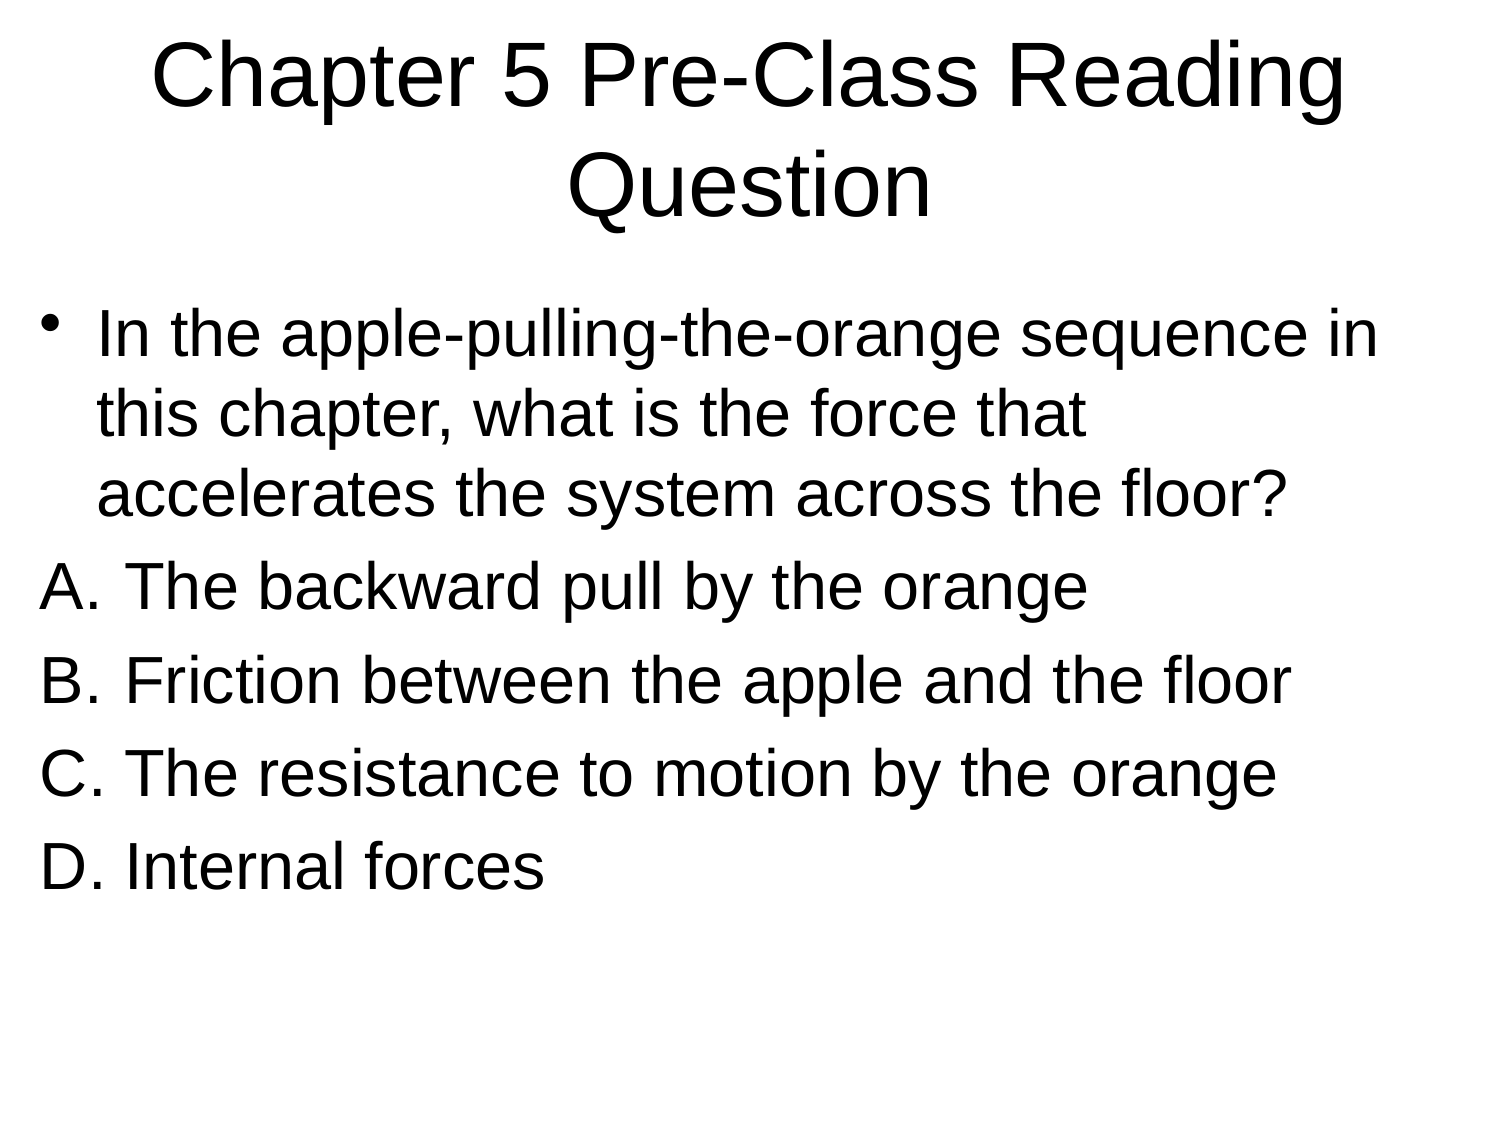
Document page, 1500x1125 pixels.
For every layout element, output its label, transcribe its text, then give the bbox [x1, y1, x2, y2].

title Chapter 5 Pre-Class Reading Question [75, 24, 1425, 225]
list In the apple-pulling-the-orange sequence in this chapter, what is the force that accelerates the system across the floor? The backward pull by the orange Friction between the apple and the floor The resistance to motion by the orange Internal forces [24, 282, 1425, 996]
